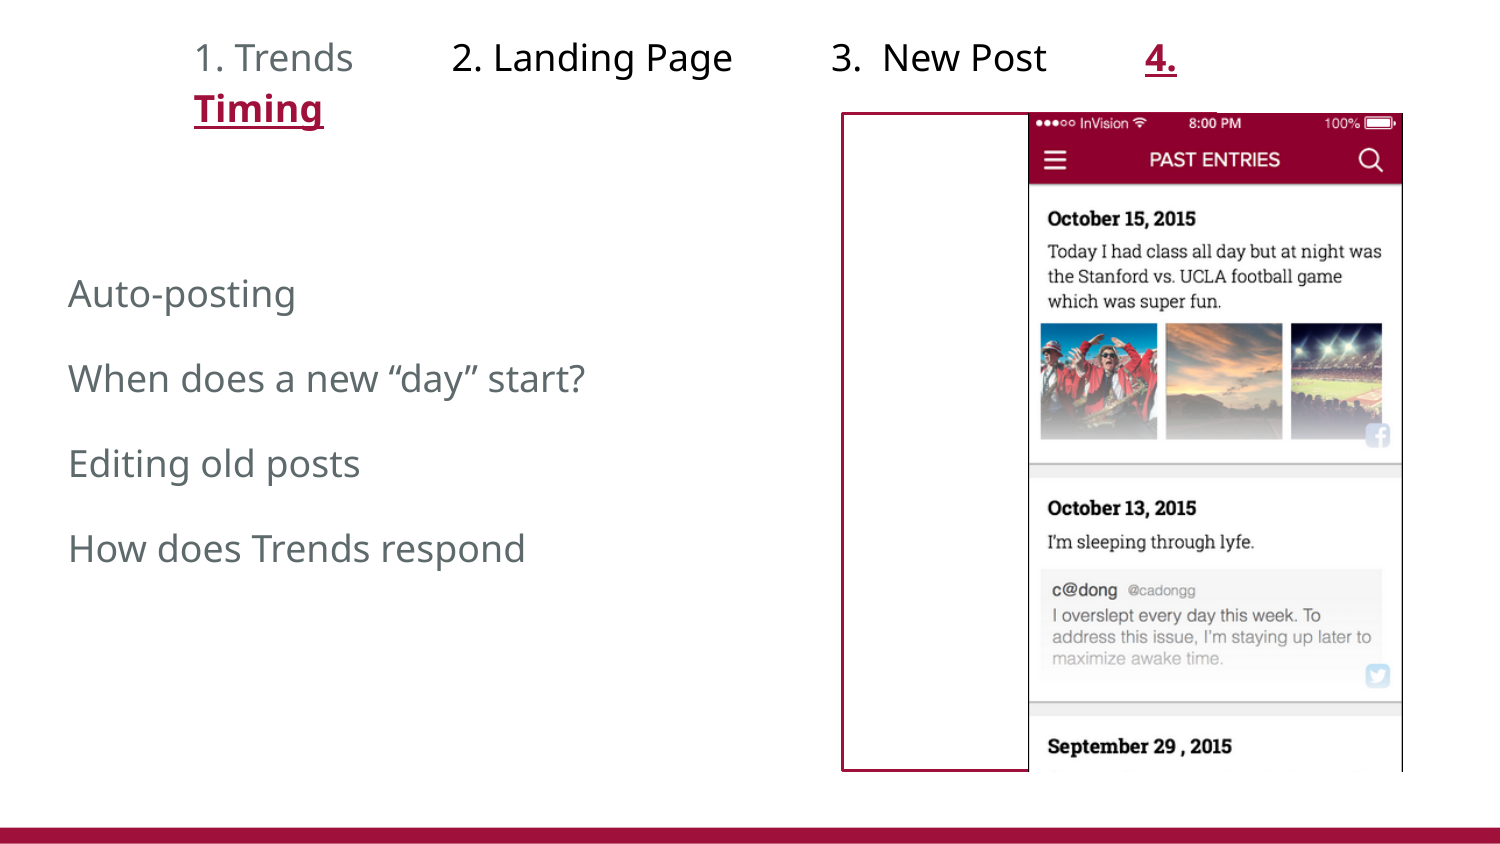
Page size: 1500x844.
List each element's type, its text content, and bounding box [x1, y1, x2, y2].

list Auto-posting When does a new “day” start? Editing old posts How does Trends respond [52, 248, 623, 596]
text_box [842, 113, 1026, 771]
picture [1028, 112, 1403, 772]
list 1. Trends 2. Landing Page 3. New Post 4. Timing [178, 11, 1316, 101]
